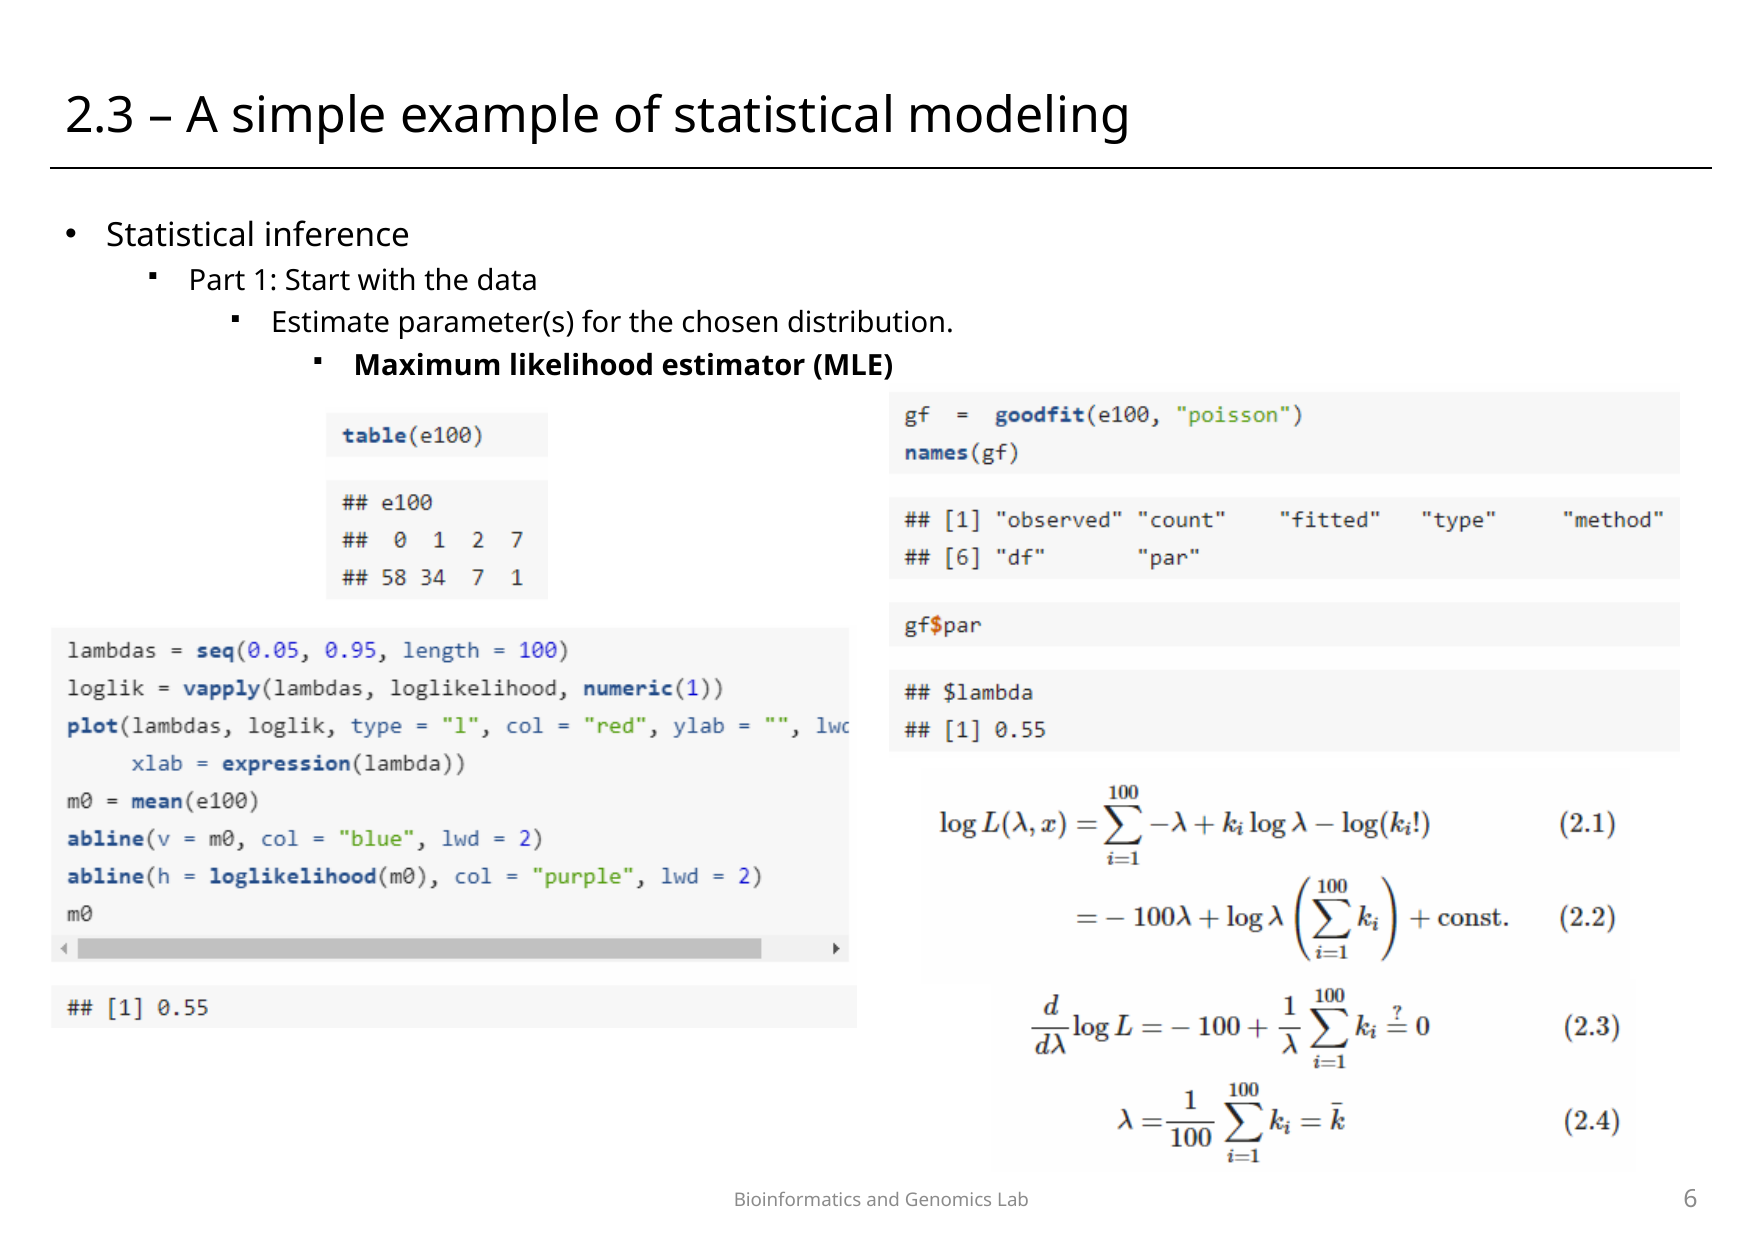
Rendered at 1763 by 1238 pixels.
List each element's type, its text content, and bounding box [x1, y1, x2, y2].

picture [325, 407, 548, 601]
picture [888, 383, 1680, 758]
picture [49, 625, 857, 1028]
list Statistical inference Part 1: Start with the data Estimate parameter(s) for the chosen distribution. Maximum likelihood estimator (MLE) [50, 210, 1713, 1175]
picture [921, 768, 1636, 1172]
title 2.3 – A simple example of statistical modeling [50, 65, 1713, 167]
slide_number 6 [1557, 1185, 1713, 1213]
